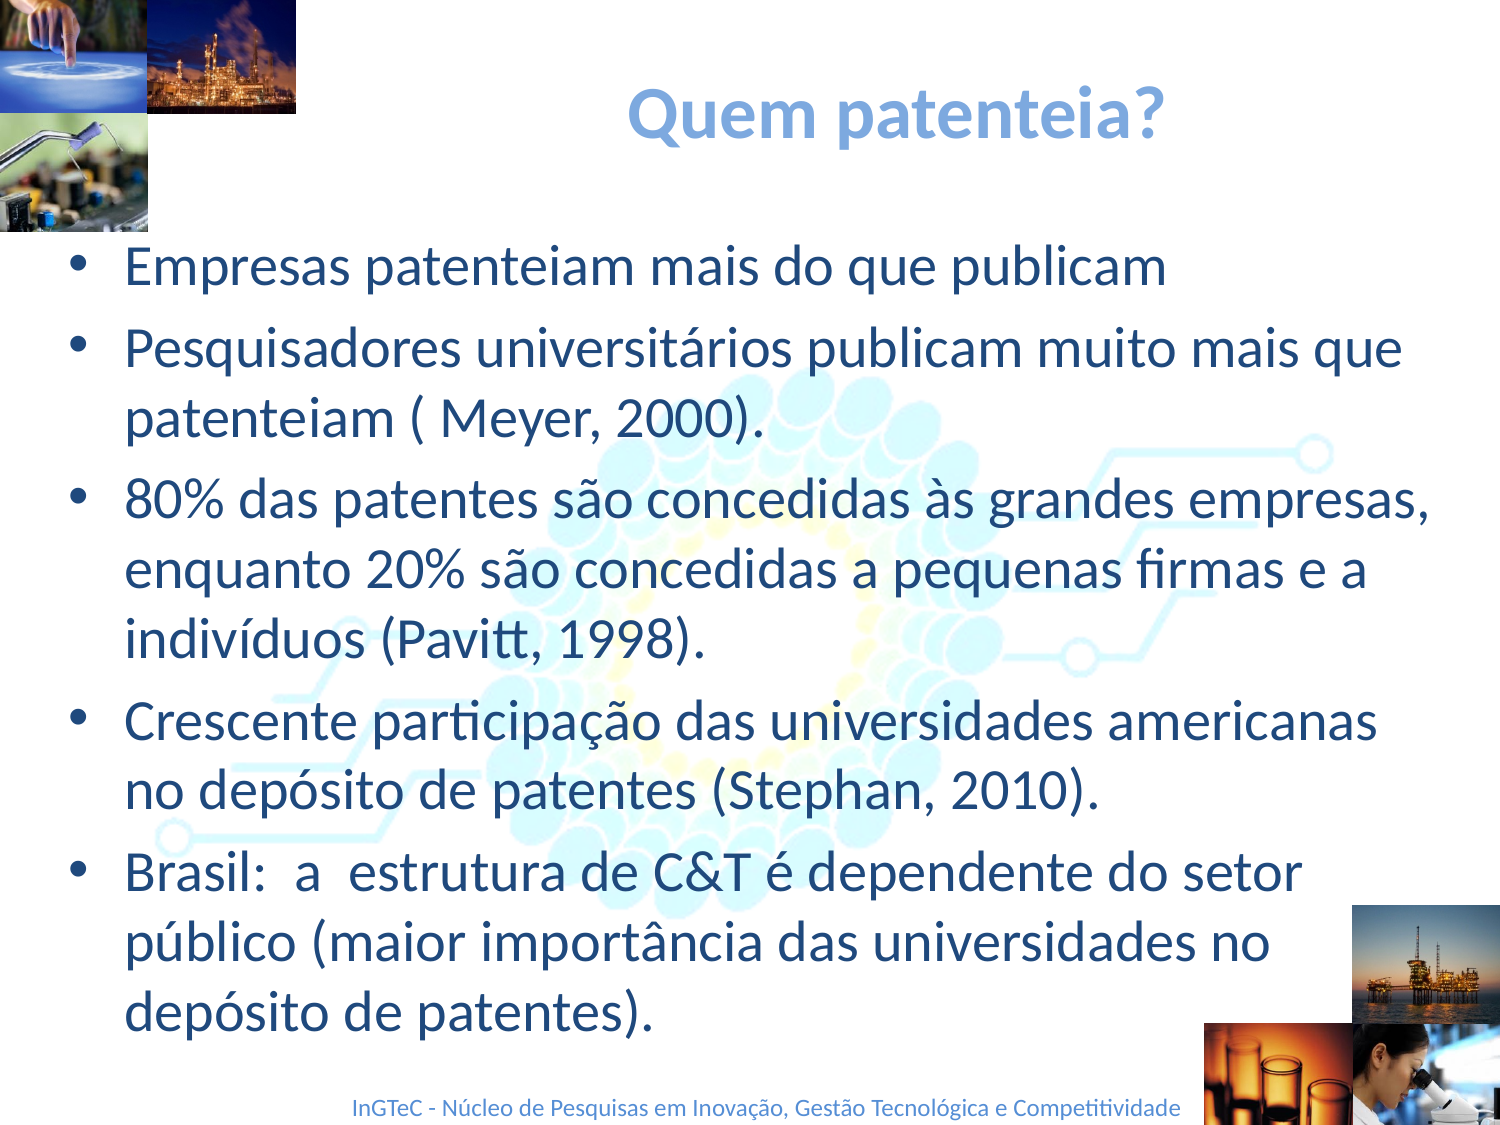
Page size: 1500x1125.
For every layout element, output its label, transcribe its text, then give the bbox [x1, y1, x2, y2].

list Empresas patenteiam mais do que publicam Pesquisadores universitários publicam muito mais que patenteiam ( Meyer, 2000). 80% das patentes são concedidas às grandes empresas, enquanto 20% são concedidas a pequenas firmas e a indivíduos (Pavitt, 1998). Crescente participação das universidades americanas no depósito de patentes (Stephan, 2010). Brasil: a estrutura de C&T é dependente do setor público (maior importância das universidades no depósito de patentes). [53, 219, 1459, 1071]
title Quem patenteia? [312, 20, 1483, 197]
picture [1204, 905, 1500, 1125]
picture [0, 0, 296, 232]
